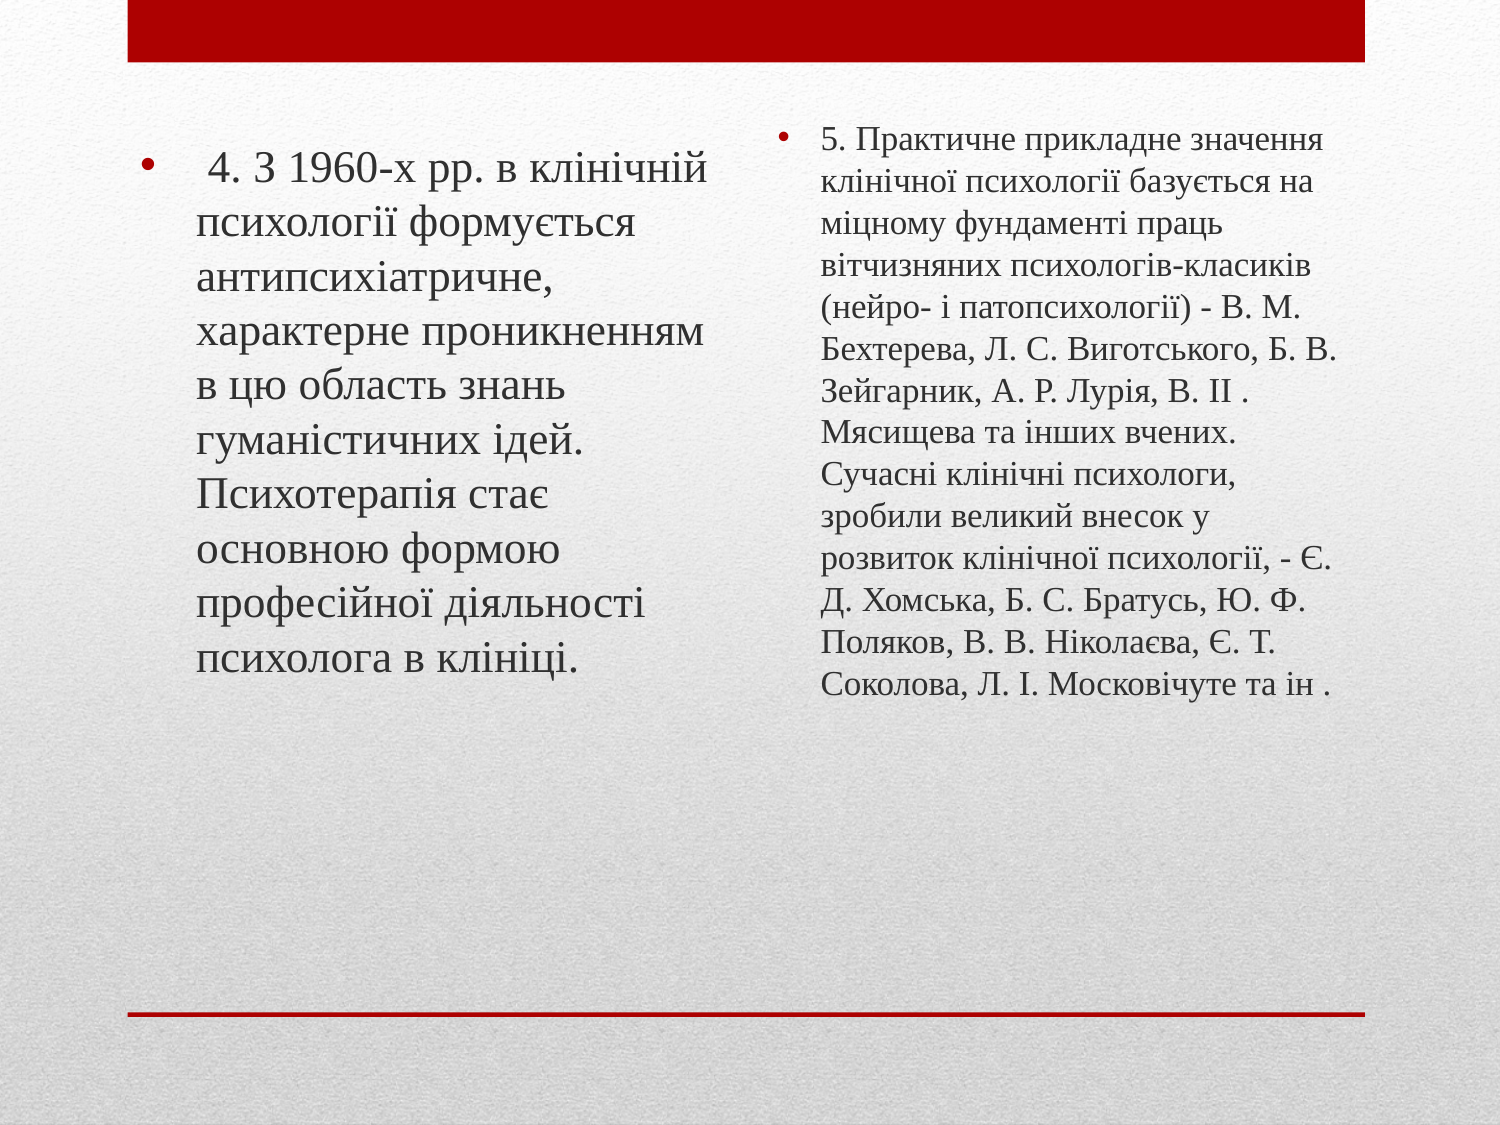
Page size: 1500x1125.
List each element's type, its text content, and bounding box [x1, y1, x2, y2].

list 5. Практичне прикладне значення клінічної психології базується на міцному фундаменті праць вітчизняних психологів-класиків (нейро- і патопсихології) - В. М. Бехтерева, Л. С. Виготського, Б. В. Зейгарник, А. Р. Лурія, В. II . Мясищева та інших вчених. Сучасні клінічні психологи, зробили великий внесок у розвиток клінічної психології, - Є. Д. Хомська, Б. С. Братусь, Ю. Ф. Поляков, В. В. Ніколаєва, Є. Т. Соколова, Л. І. Московічуте та ін . [762, 99, 1363, 718]
list 4. З 1960-х рр. в клінічній психології формується антипсихіатричне, характерне проникненням в цю область знань гуманістичних ідей. Психотерапія стає основною формою професійної діяльності психолога в клініці. [125, 99, 725, 718]
